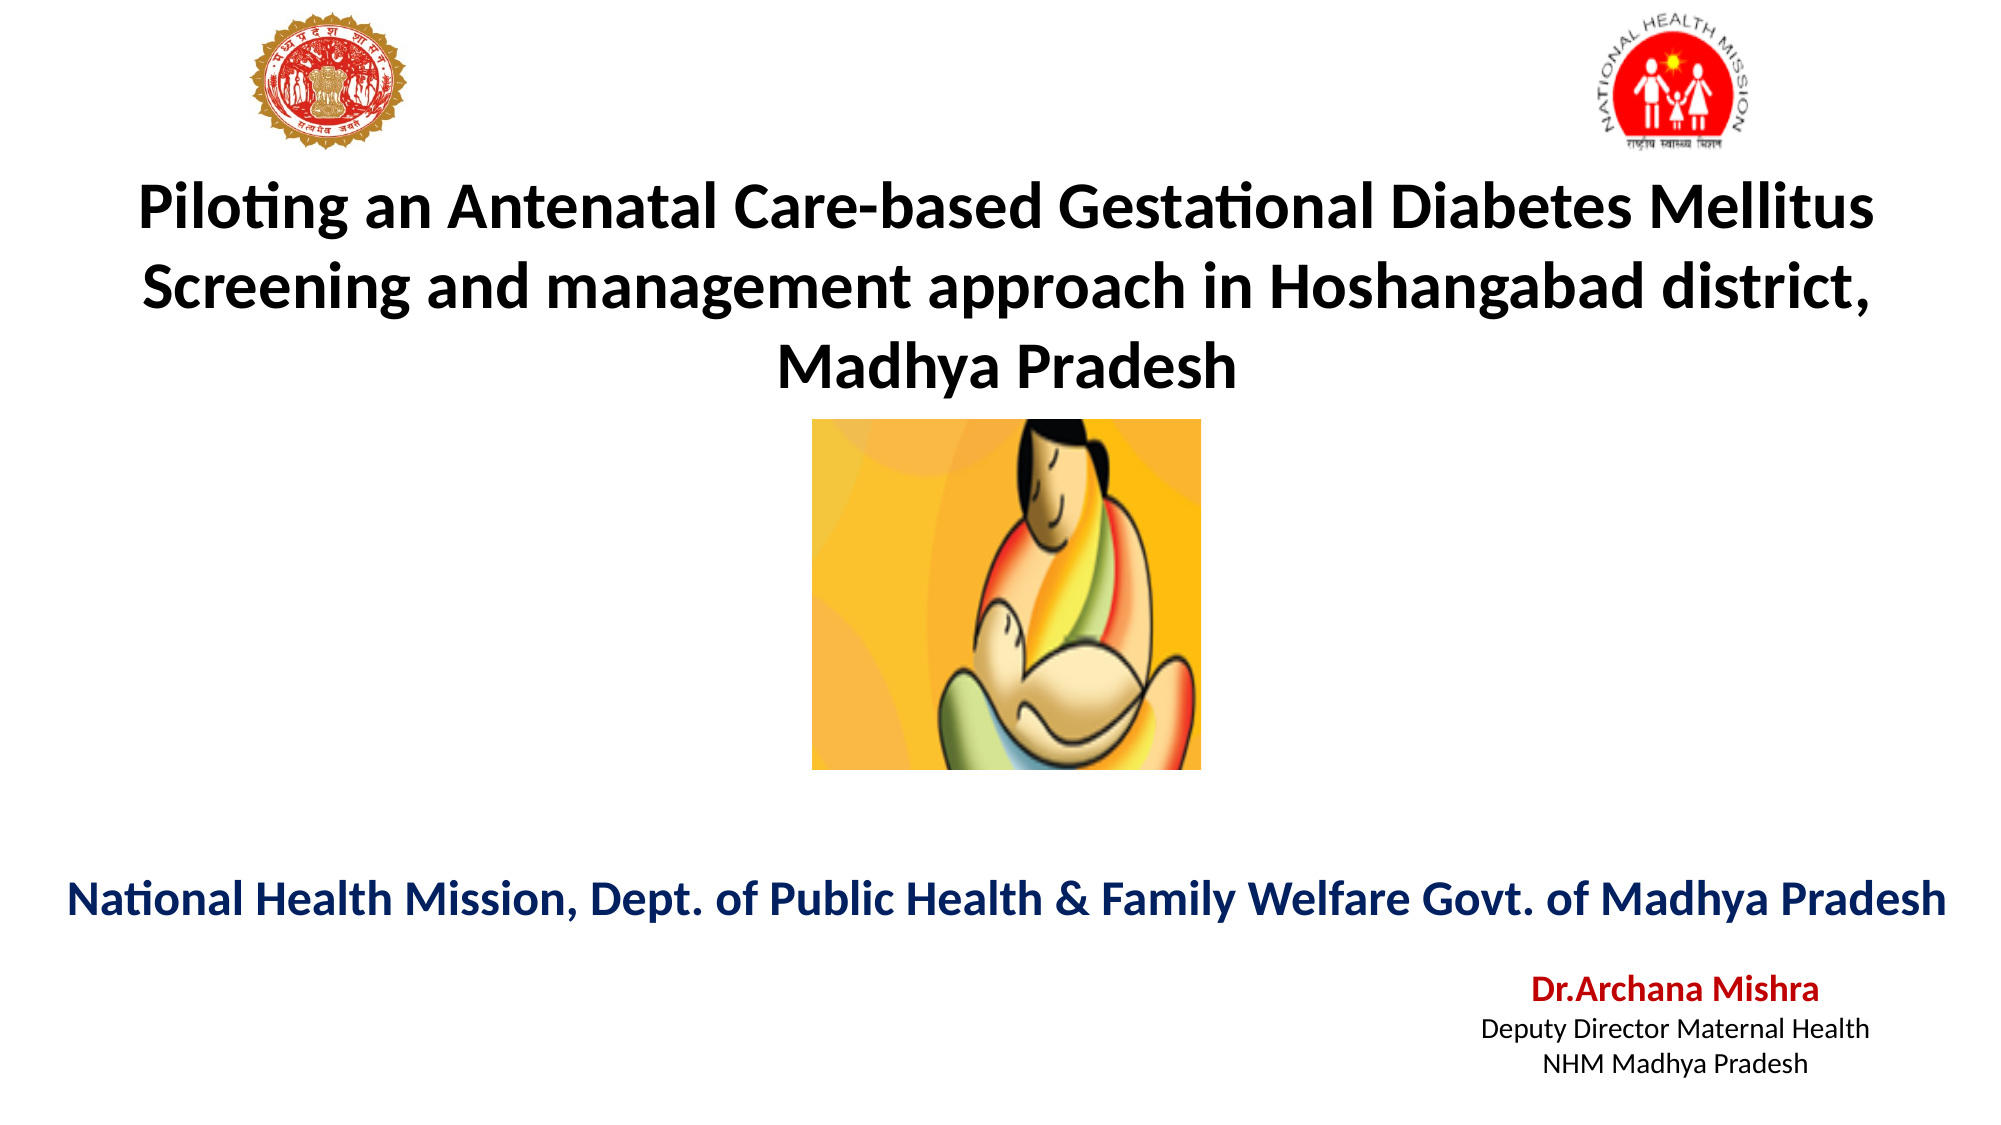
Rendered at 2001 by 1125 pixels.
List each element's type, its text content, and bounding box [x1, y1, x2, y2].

picture [811, 419, 1202, 770]
title Piloting an Antenatal Care-based Gestational Diabetes Mellitus Screening and management approach in Hoshangabad district, Madhya Pradesh [33, 200, 1982, 443]
picture [1596, 0, 1751, 163]
text_box Dr.Archana Mishra Deputy Director Maternal Health NHM Madhya Pradesh [1404, 956, 1948, 1087]
subtitle National Health Mission, Dept. of Public Health & Family Welfare Govt. of Madhya Pradesh [33, 858, 1982, 1026]
picture [249, 12, 407, 151]
